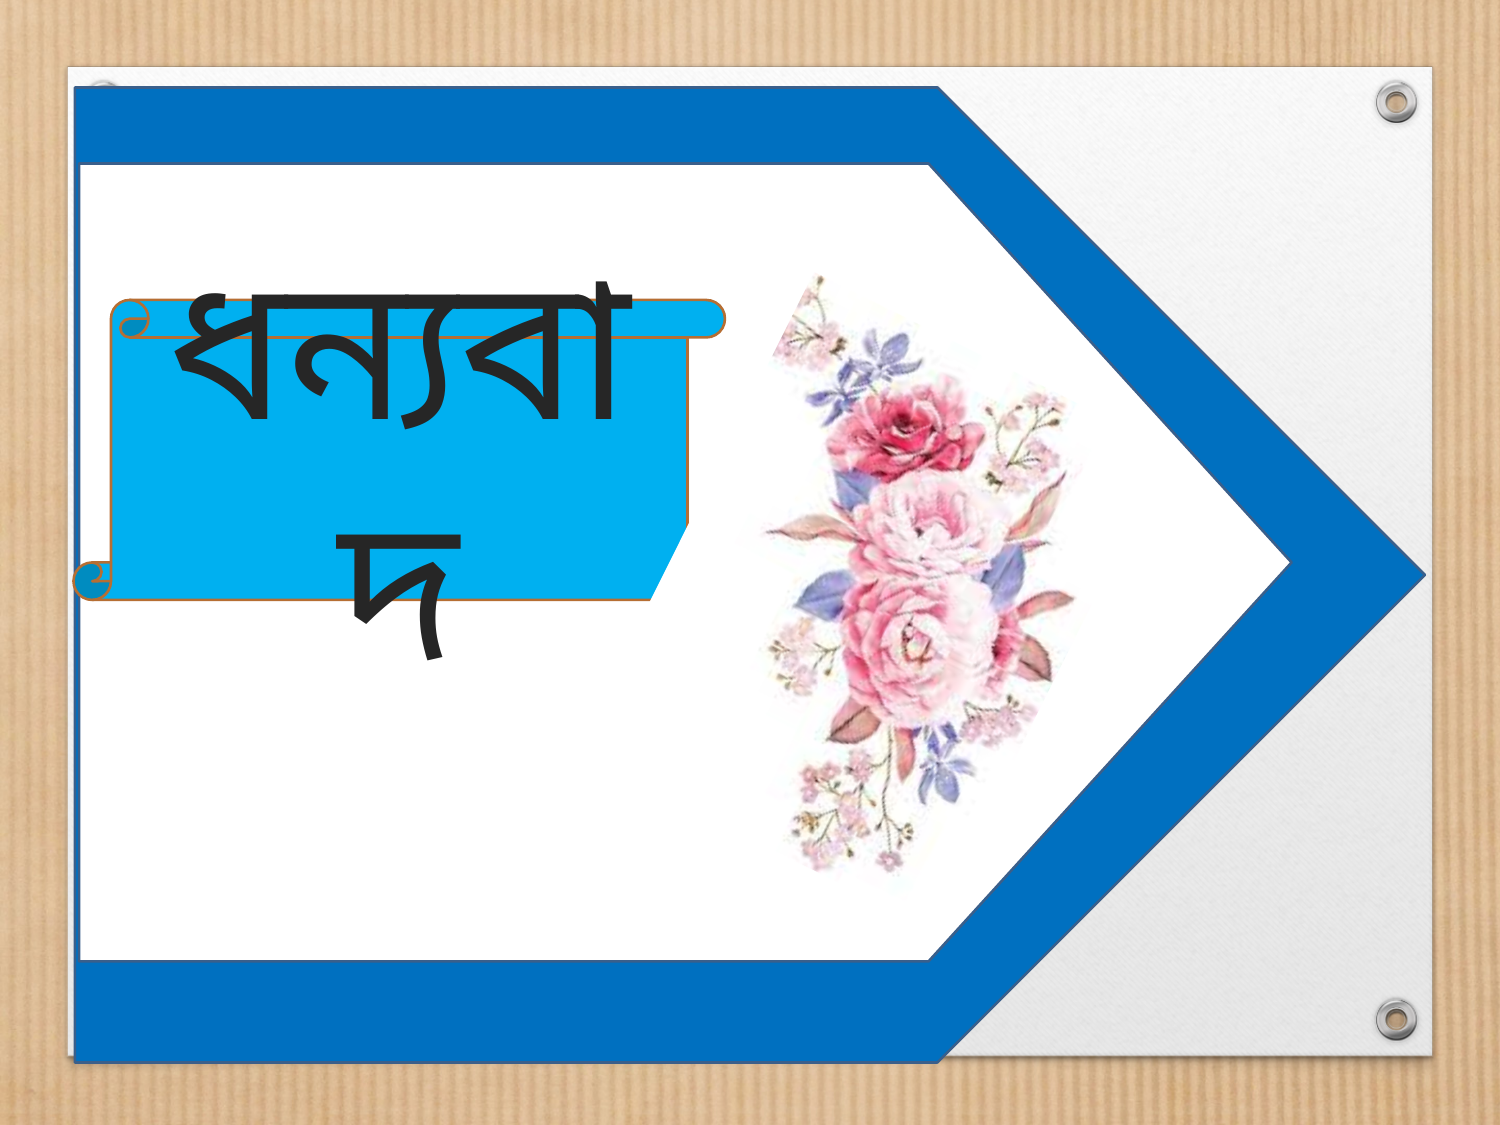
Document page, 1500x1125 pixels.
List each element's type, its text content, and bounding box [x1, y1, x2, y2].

text_box [77, 162, 1293, 730]
text_box ধন্যবাদ [72, 298, 727, 602]
text_box [73, 86, 1426, 1064]
picture [0, 0, 1500, 1125]
text_box [77, 596, 1079, 963]
